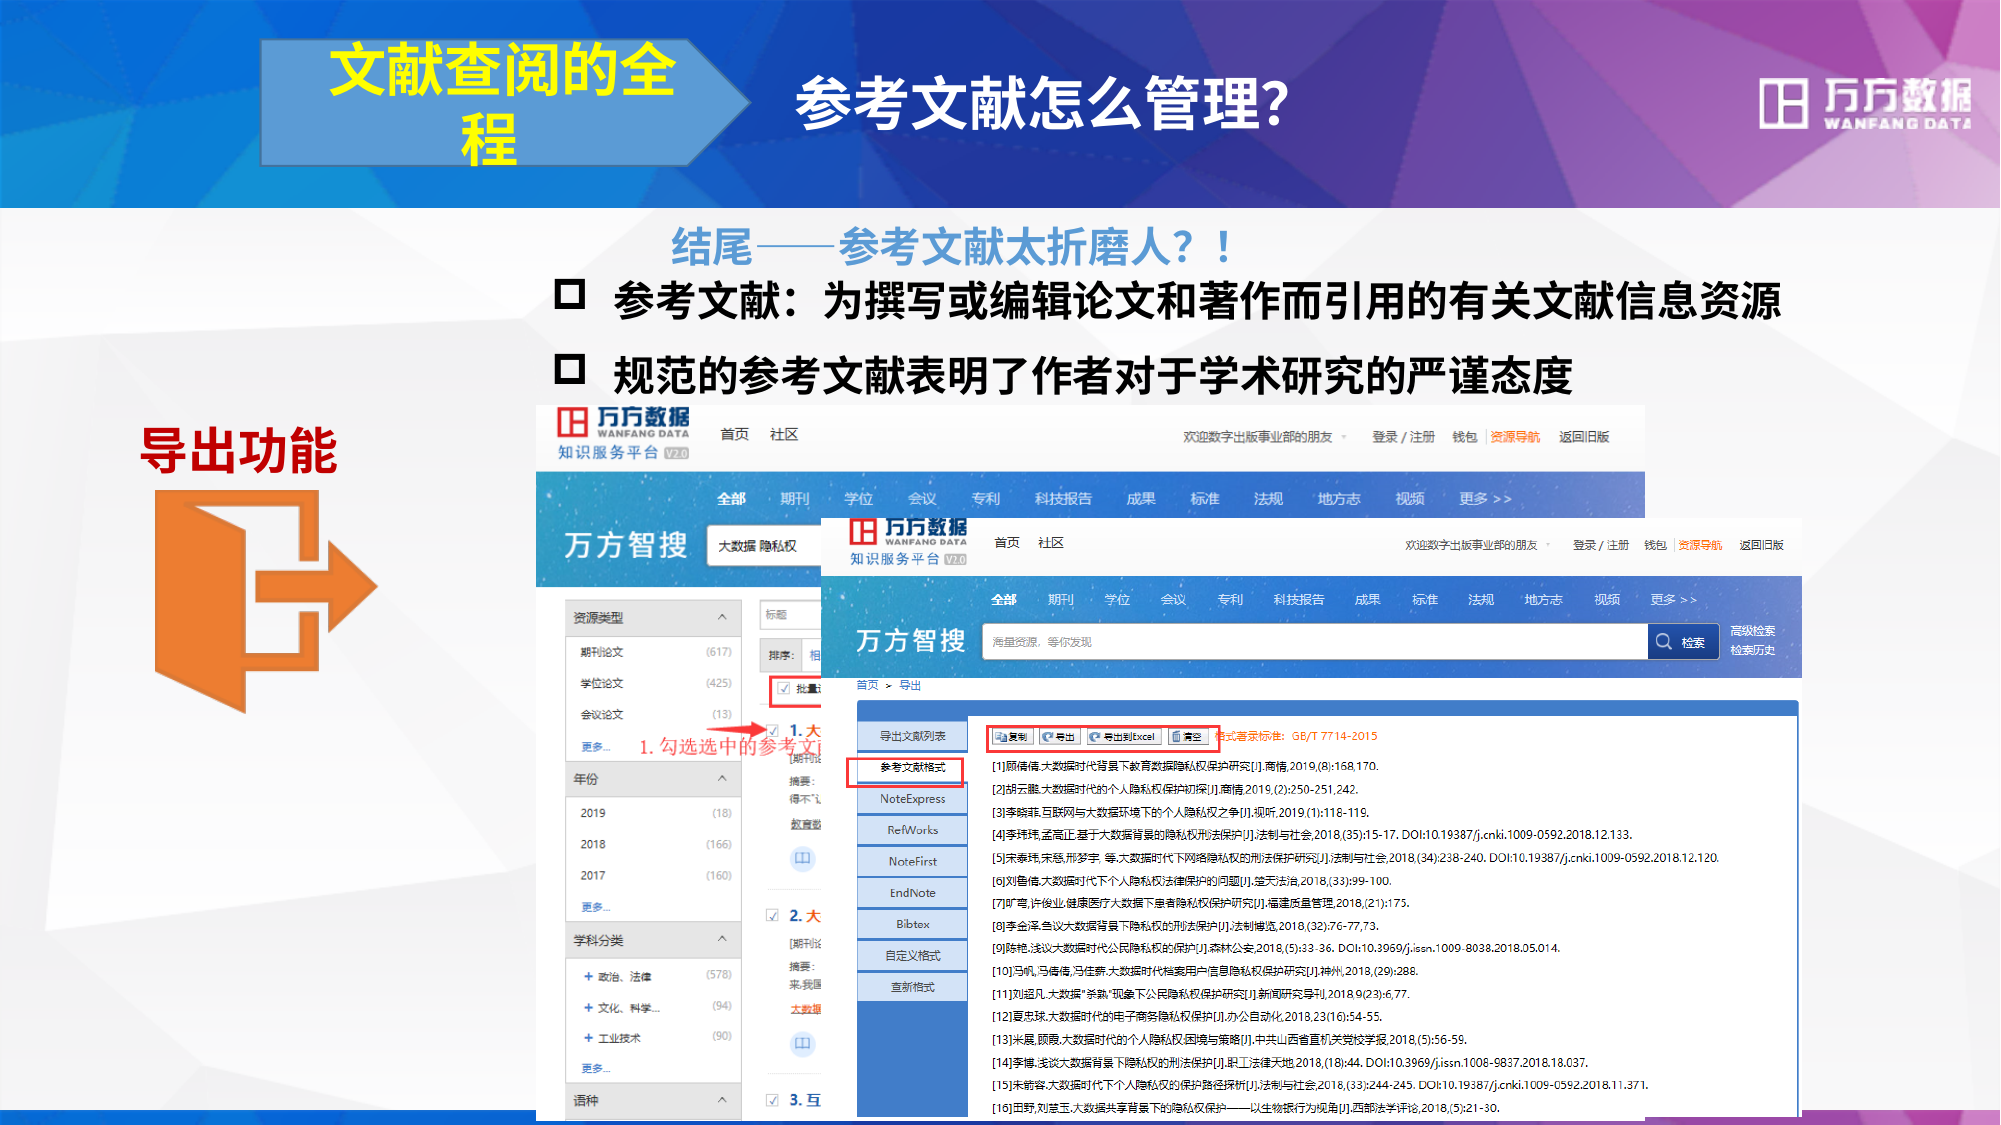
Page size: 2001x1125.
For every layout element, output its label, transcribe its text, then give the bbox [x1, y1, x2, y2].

text_box 参考文献：为撰写或编辑论文和著作而引用的有关文献信息资源 规范的参考文献表明了作者对于学术研究的严谨态度 [536, 242, 1837, 408]
text_box 导出功能 [123, 412, 443, 487]
text_box 结尾——参考文献太折磨人？！ [656, 180, 1271, 242]
text_box 文献查阅的全程 [259, 38, 753, 167]
picture [0, 0, 2001, 1125]
text_box 参考文献怎么管理？ [779, 59, 1334, 145]
